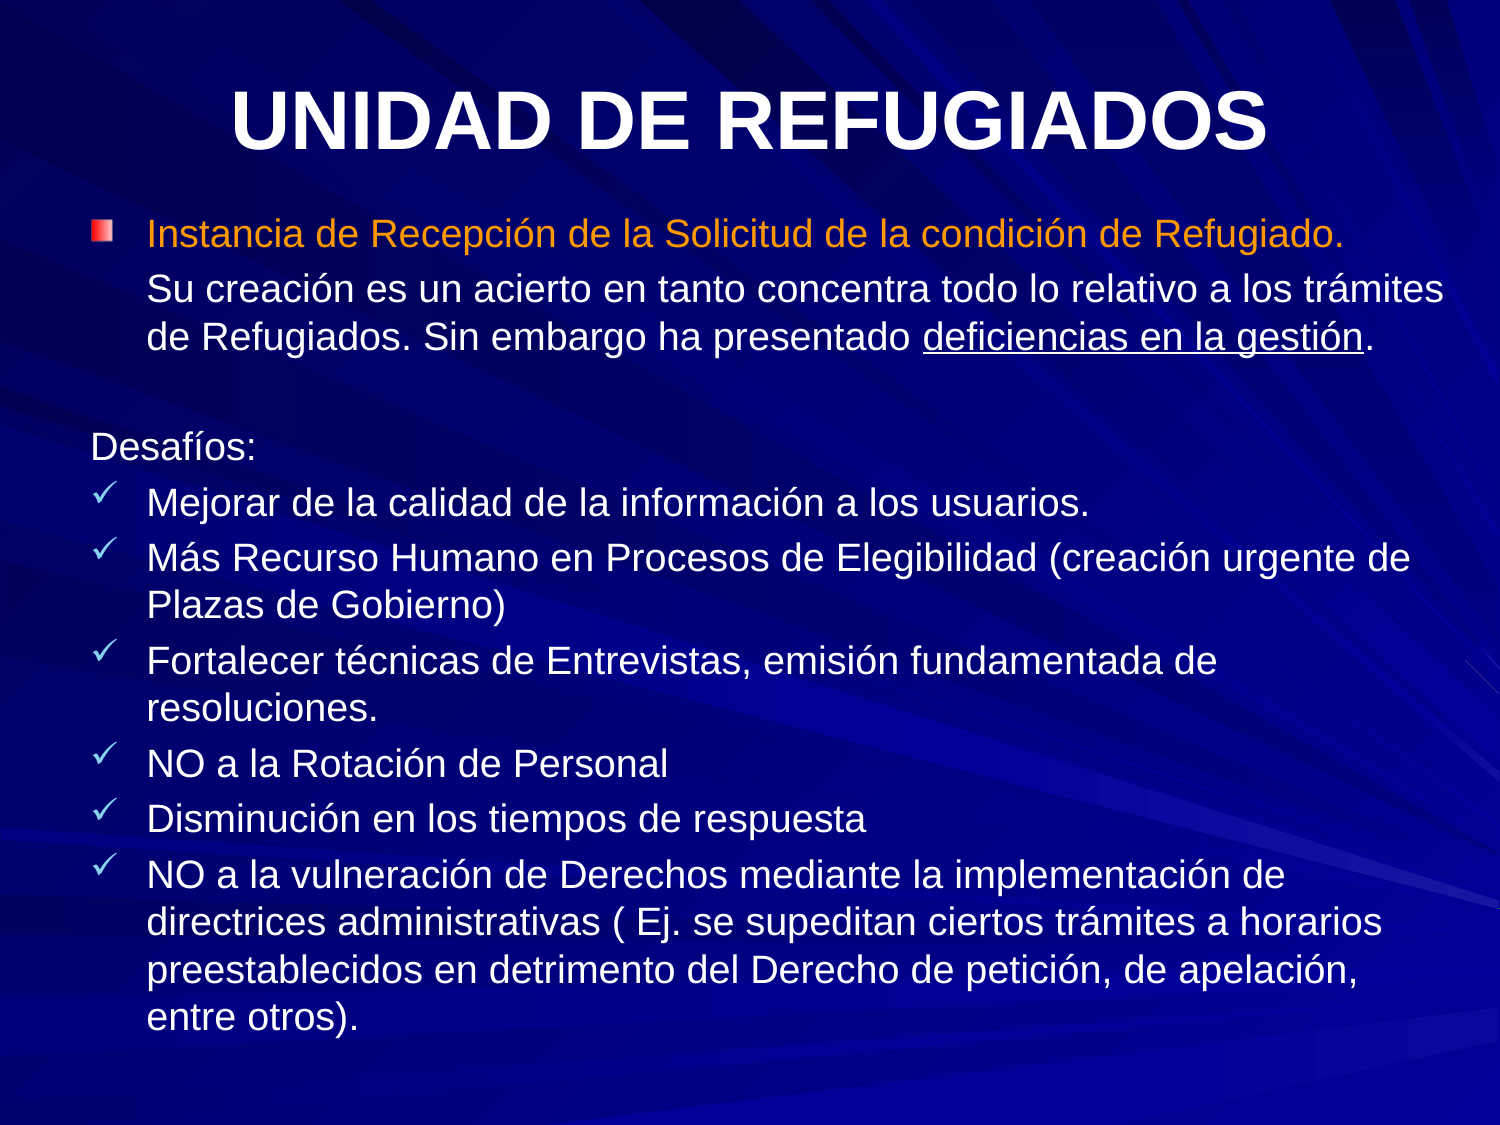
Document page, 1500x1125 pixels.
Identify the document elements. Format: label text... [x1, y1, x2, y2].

picture [90, 218, 115, 244]
title UNIDAD DE REFUGIADOS [74, 0, 1426, 199]
list Instancia de Recepción de la Solicitud de la condición de Refugiado. Su creación es un acierto en tanto concentra todo lo relativo a los trámites de Refugiados. Sin embargo ha presentado deficiencias en la gestión. Desafíos: Mejorar de la calidad de la información a los usuarios. Más Recurso Humano en Procesos de Elegibilidad (creación urgente de Plazas de Gobierno) Fortalecer técnicas de Entrevistas, emisión fundamentada de resoluciones. NO a la Rotación de Personal Disminución en los tiempos de respuesta NO a la vulneración de Derechos mediante la implementación de directrices administrativas ( Ej. se supeditan ciertos trámites a horarios preestablecidos en detrimento del Derecho de petición, de apelación, entre otros). [74, 199, 1476, 1088]
